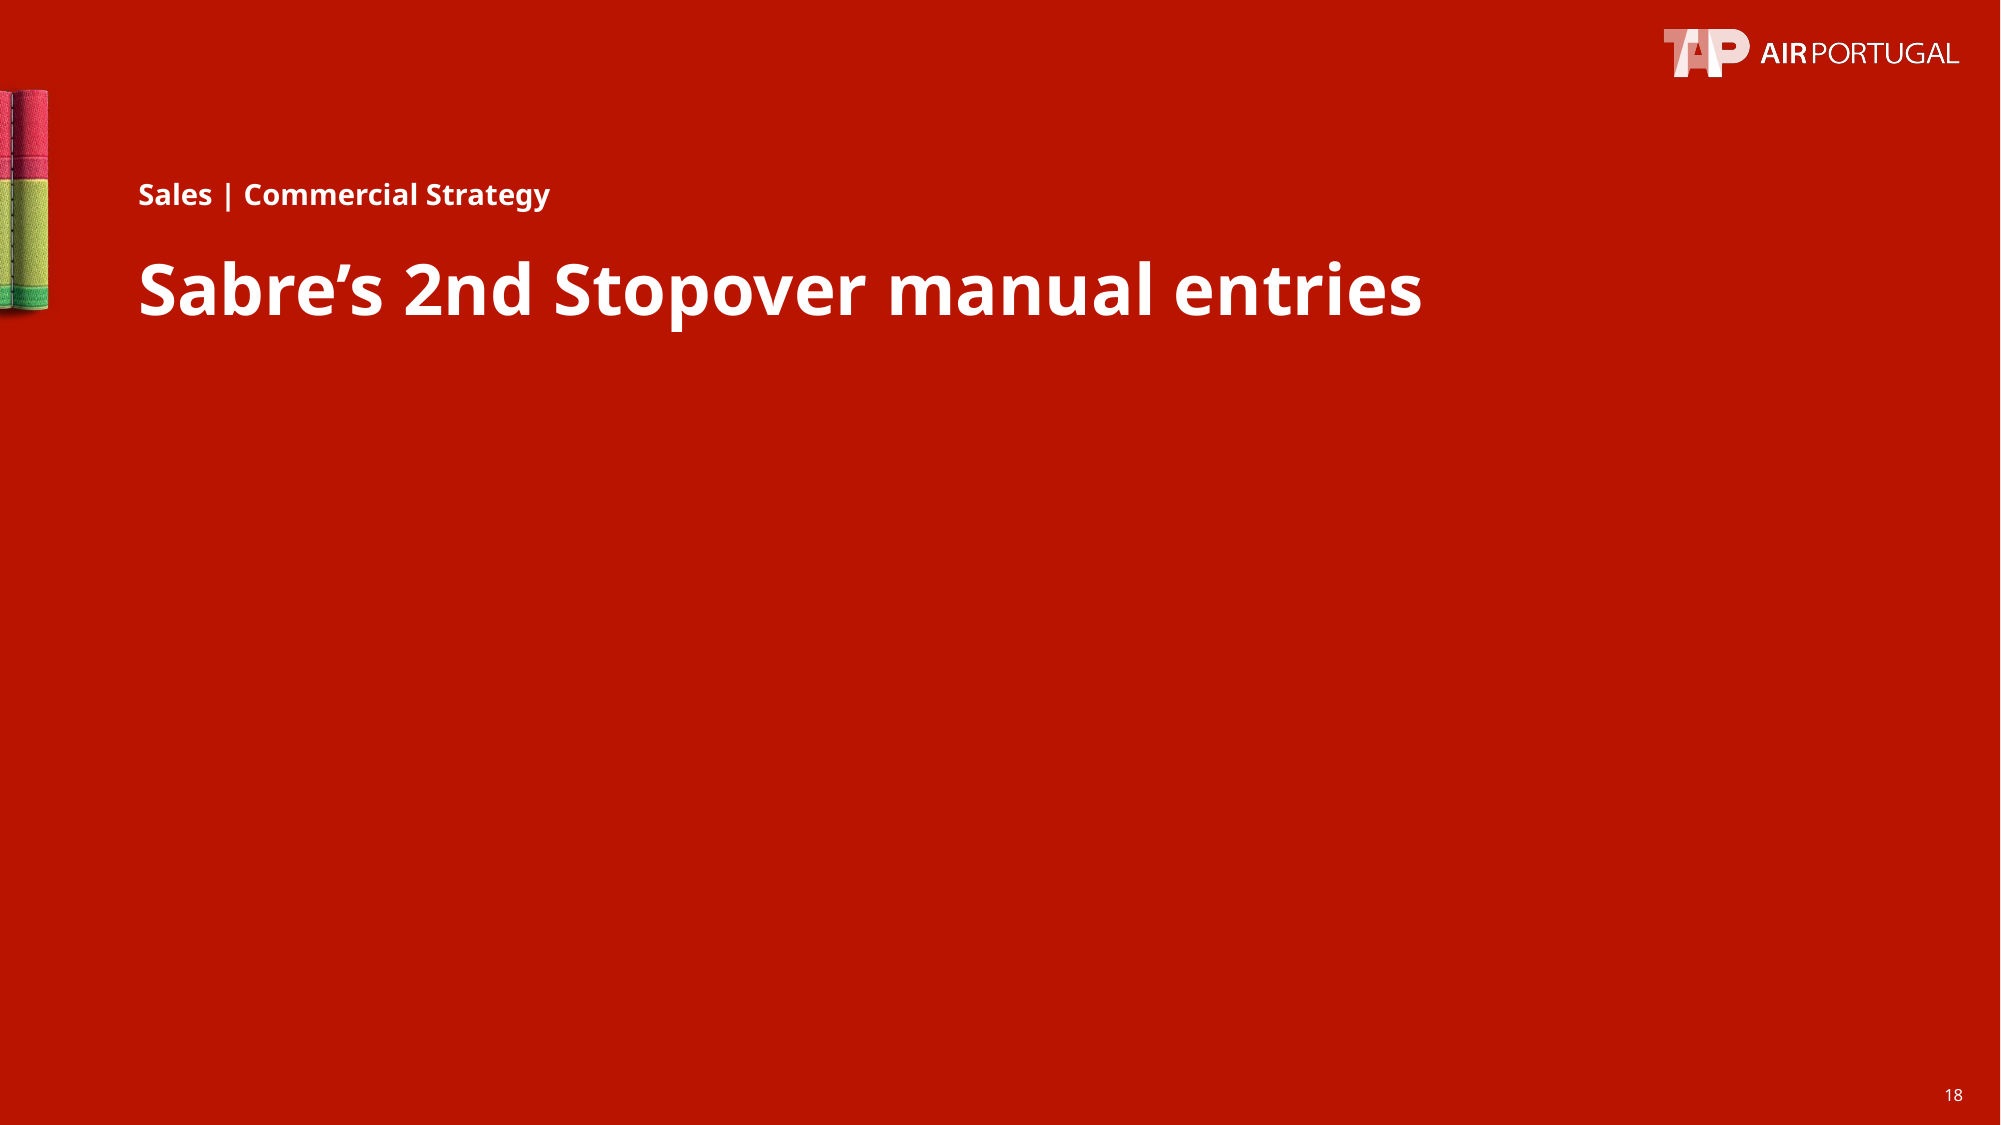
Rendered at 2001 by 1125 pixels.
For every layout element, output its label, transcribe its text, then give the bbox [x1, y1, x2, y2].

title Sabre’s 2nd Stopover manual entries [123, 237, 1849, 501]
slide_number 18 [1528, 1081, 1979, 1112]
picture [0, 74, 65, 330]
picture [1661, 26, 1962, 80]
text_box Sales | Commercial Strategy [123, 172, 1026, 230]
